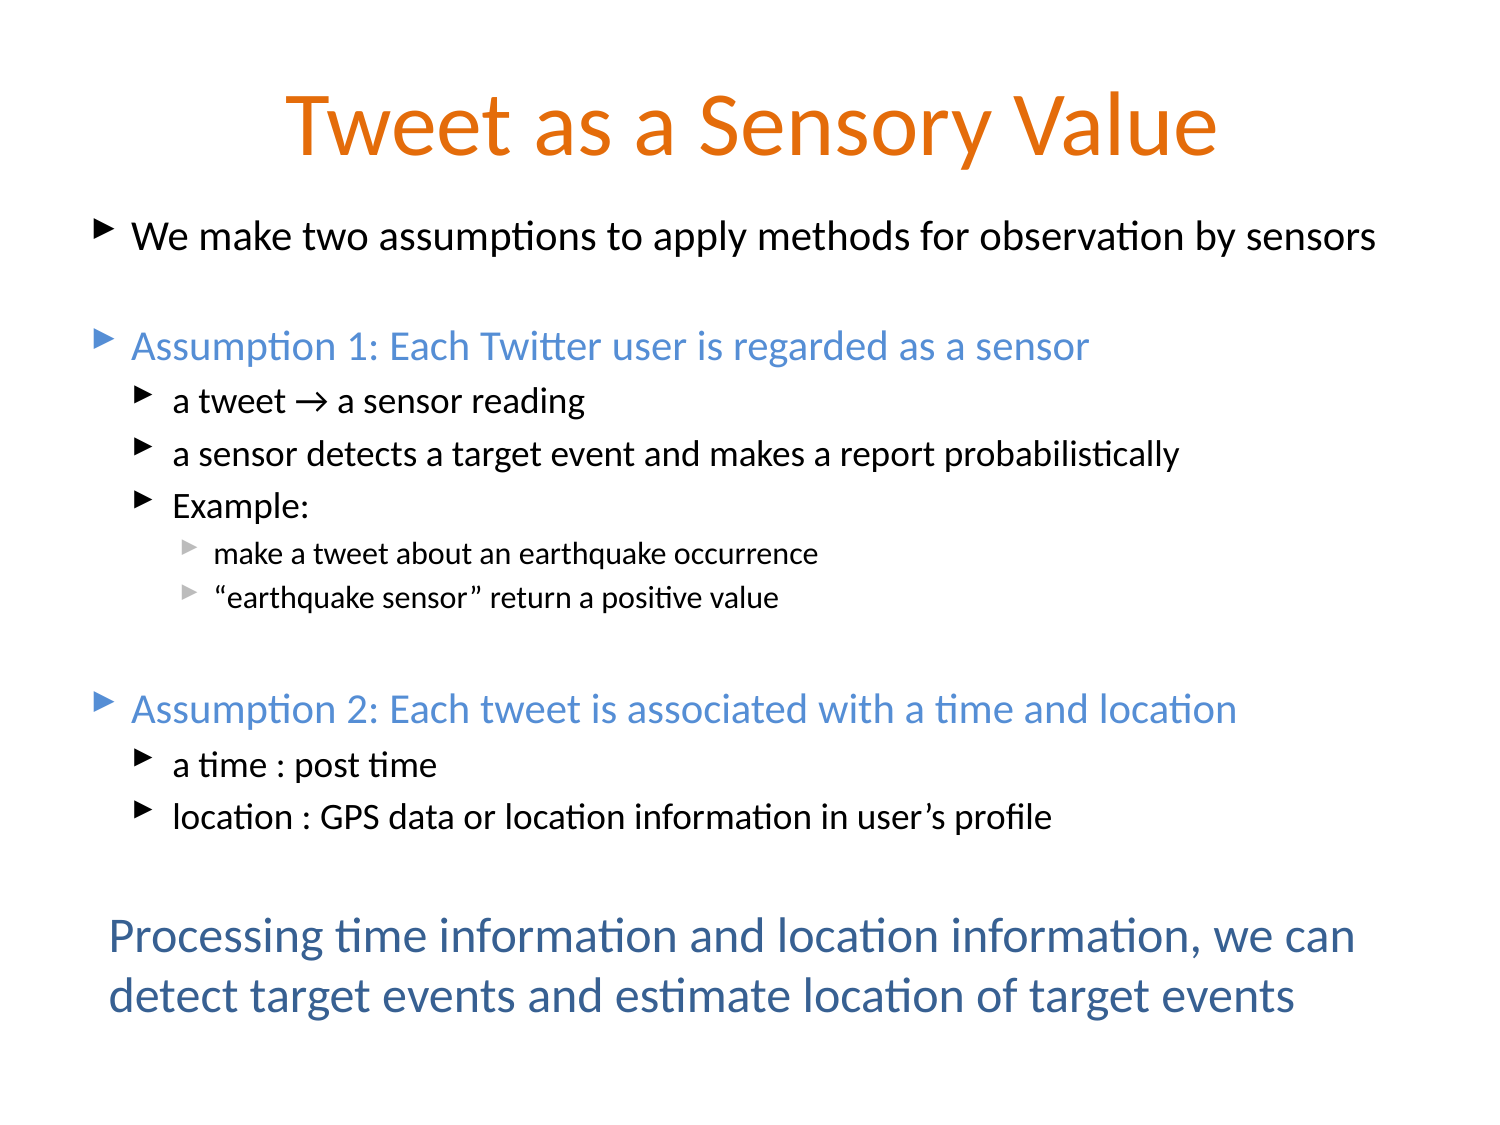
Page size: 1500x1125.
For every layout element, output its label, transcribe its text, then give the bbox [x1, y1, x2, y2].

title Tweet as a Sensory Value [78, 24, 1429, 213]
list We make two assumptions to apply methods for observation by sensors Assumption 1: Each Twitter user is regarded as a sensor a tweet → a sensor reading a sensor detects a target event and makes a report probabilistically Example: make a tweet about an earthquake occurrence “earthquake sensor” return a positive value Assumption 2: Each tweet is associated with a time and location a time : post time location : GPS data or location information in user’s profile [75, 200, 1425, 891]
text_box Processing time information and location information, we can detect target events and estimate location of target events [93, 894, 1430, 1030]
